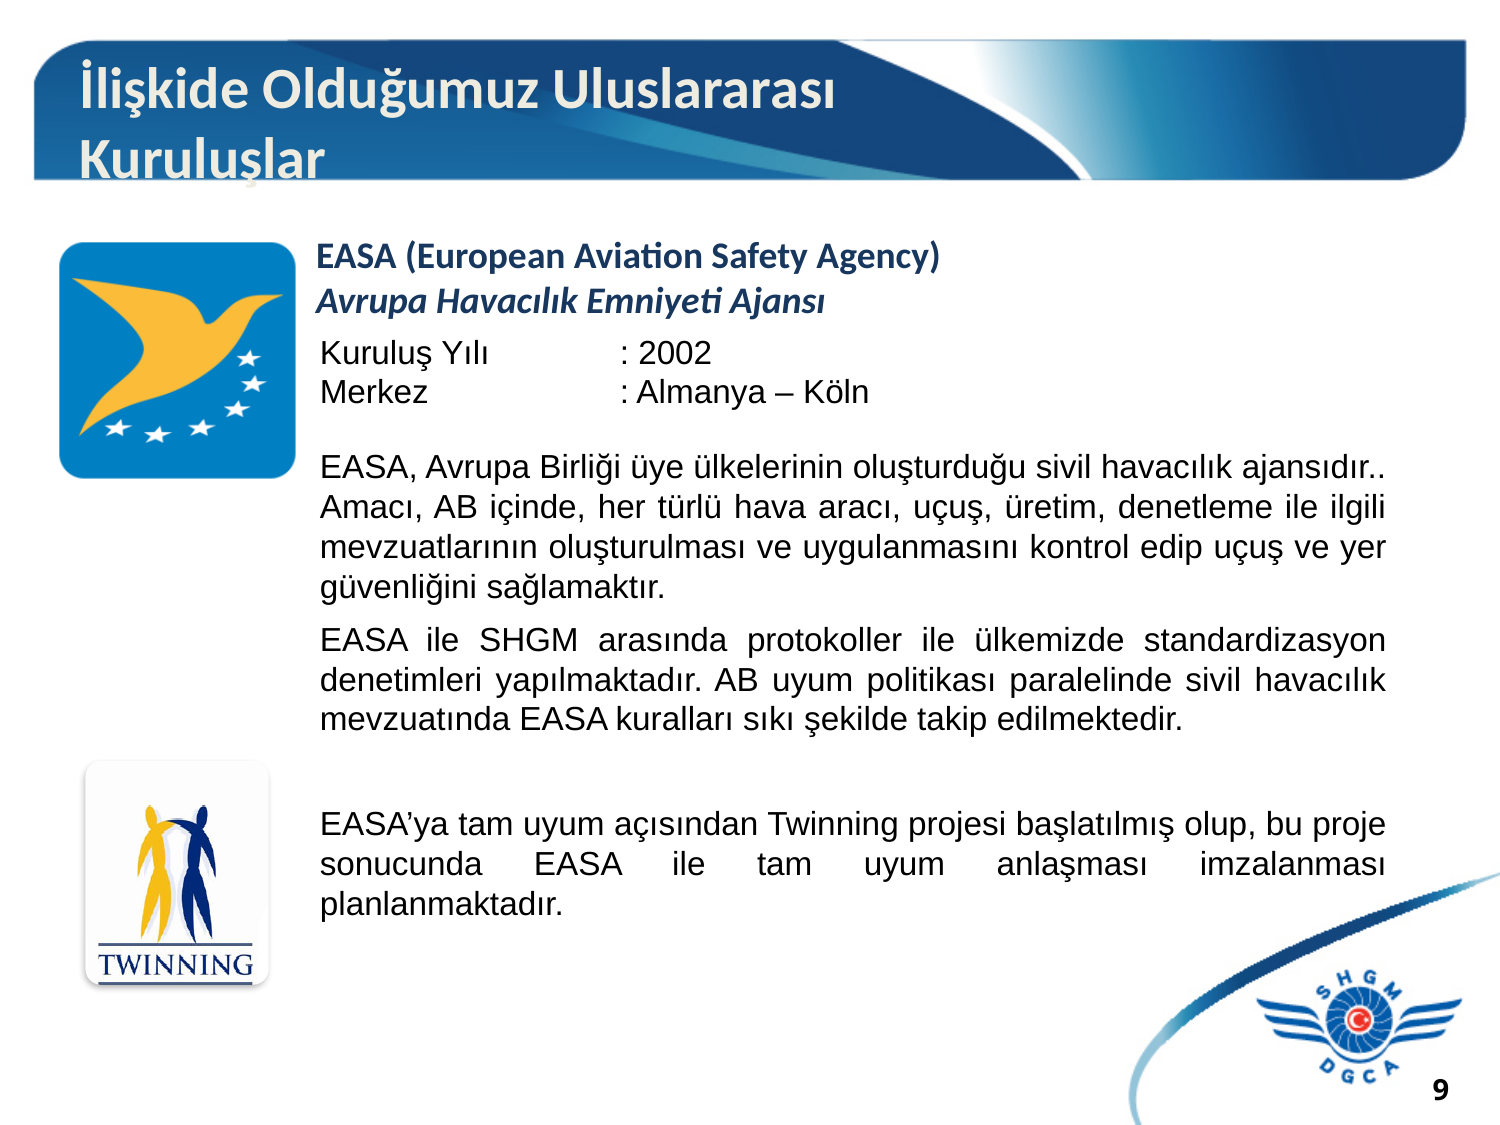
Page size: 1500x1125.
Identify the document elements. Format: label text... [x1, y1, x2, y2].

text_box 9 [1417, 1063, 1500, 1124]
text_box Kuruluş Yılı : 2002 Merkez : Almanya – Köln EASA, Avrupa Birliği üye ülkelerinin oluşturduğu sivil havacılık ajansıdır.. Amacı, AB içinde, her türlü hava aracı, uçuş, üretim, denetleme ile ilgili mevzuatlarının oluşturulması ve uygulanmasını kontrol edip uçuş ve yer güvenliğini sağlamaktır. EASA ile SHGM arasında protokoller ile ülkemizde standardizasyon denetimleri yapılmaktadır. AB uyum politikası paralelinde sivil havacılık mevzuatında EASA kuralları sıkı şekilde takip edilmektedir. EASA’ya tam uyum açısından Twinning projesi başlatılmış olup, bu proje sonucunda EASA ile tam uyum anlaşması imzalanması planlanmaktadır. [304, 323, 1403, 978]
text_box İlişkide Olduğumuz Uluslararası Kuruluşlar [64, 42, 858, 179]
picture [0, 0, 1500, 1125]
text_box EASA (European Aviation Safety Agency) Avrupa Havacılık Emniyeti Ajansı [301, 209, 1407, 329]
